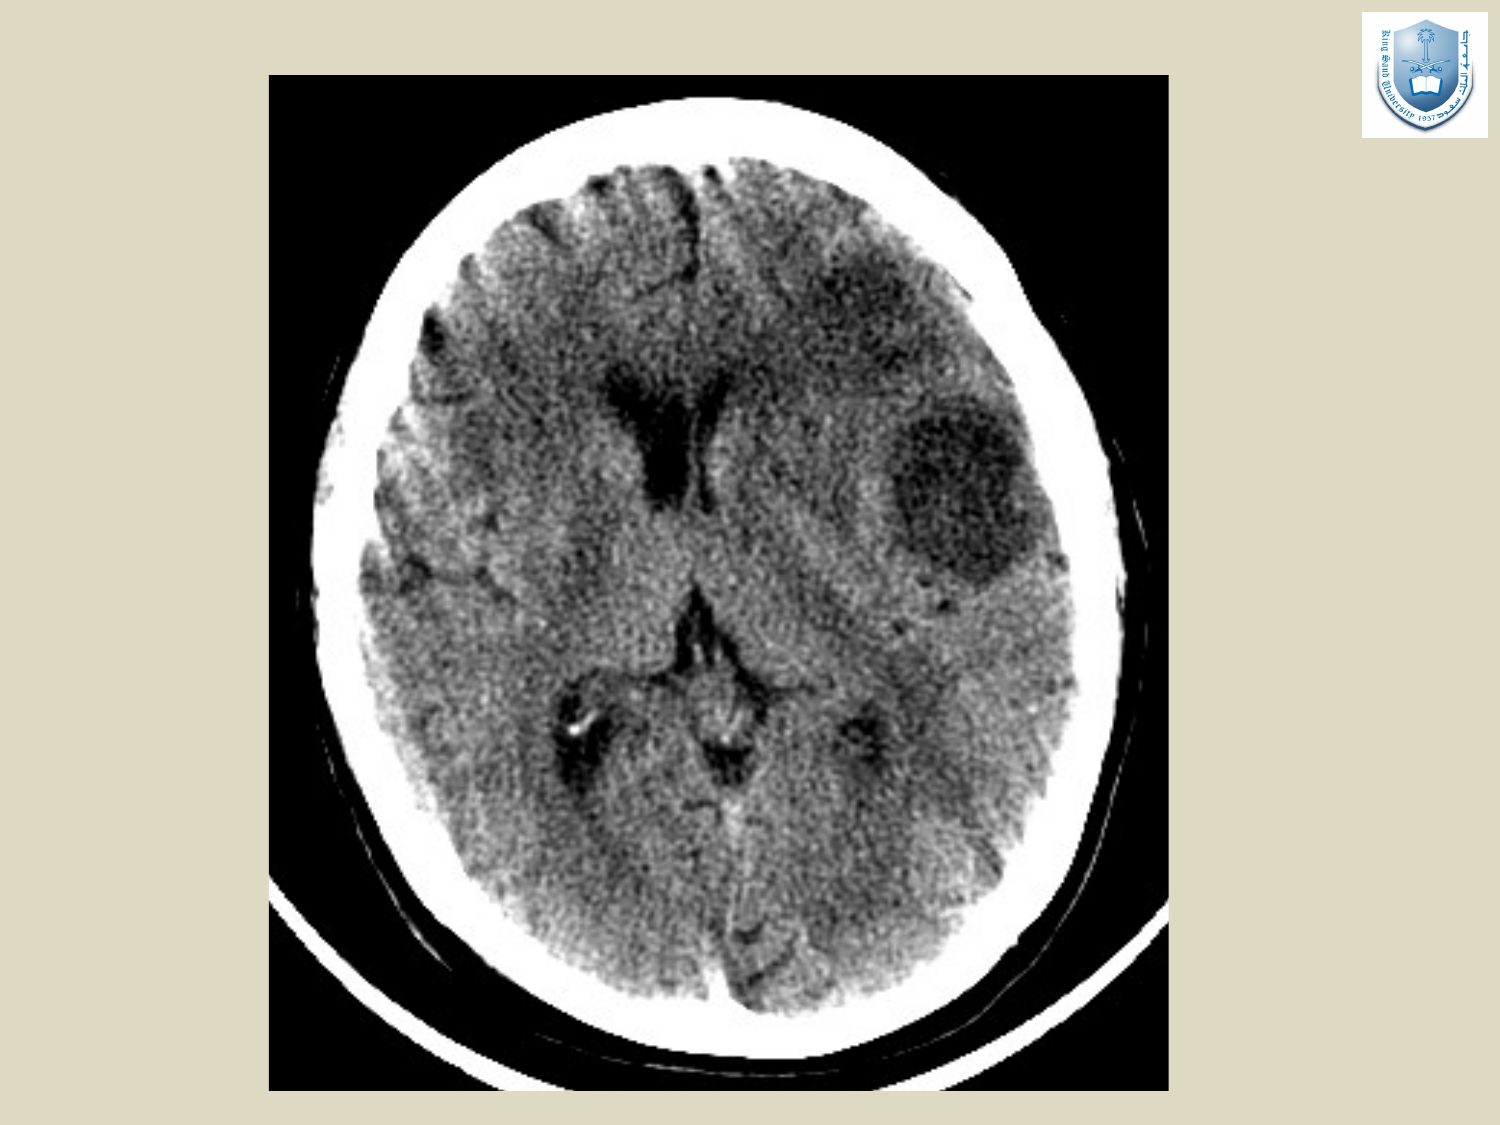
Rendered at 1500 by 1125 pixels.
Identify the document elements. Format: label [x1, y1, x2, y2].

picture [268, 74, 1169, 1091]
picture [1362, 12, 1488, 138]
